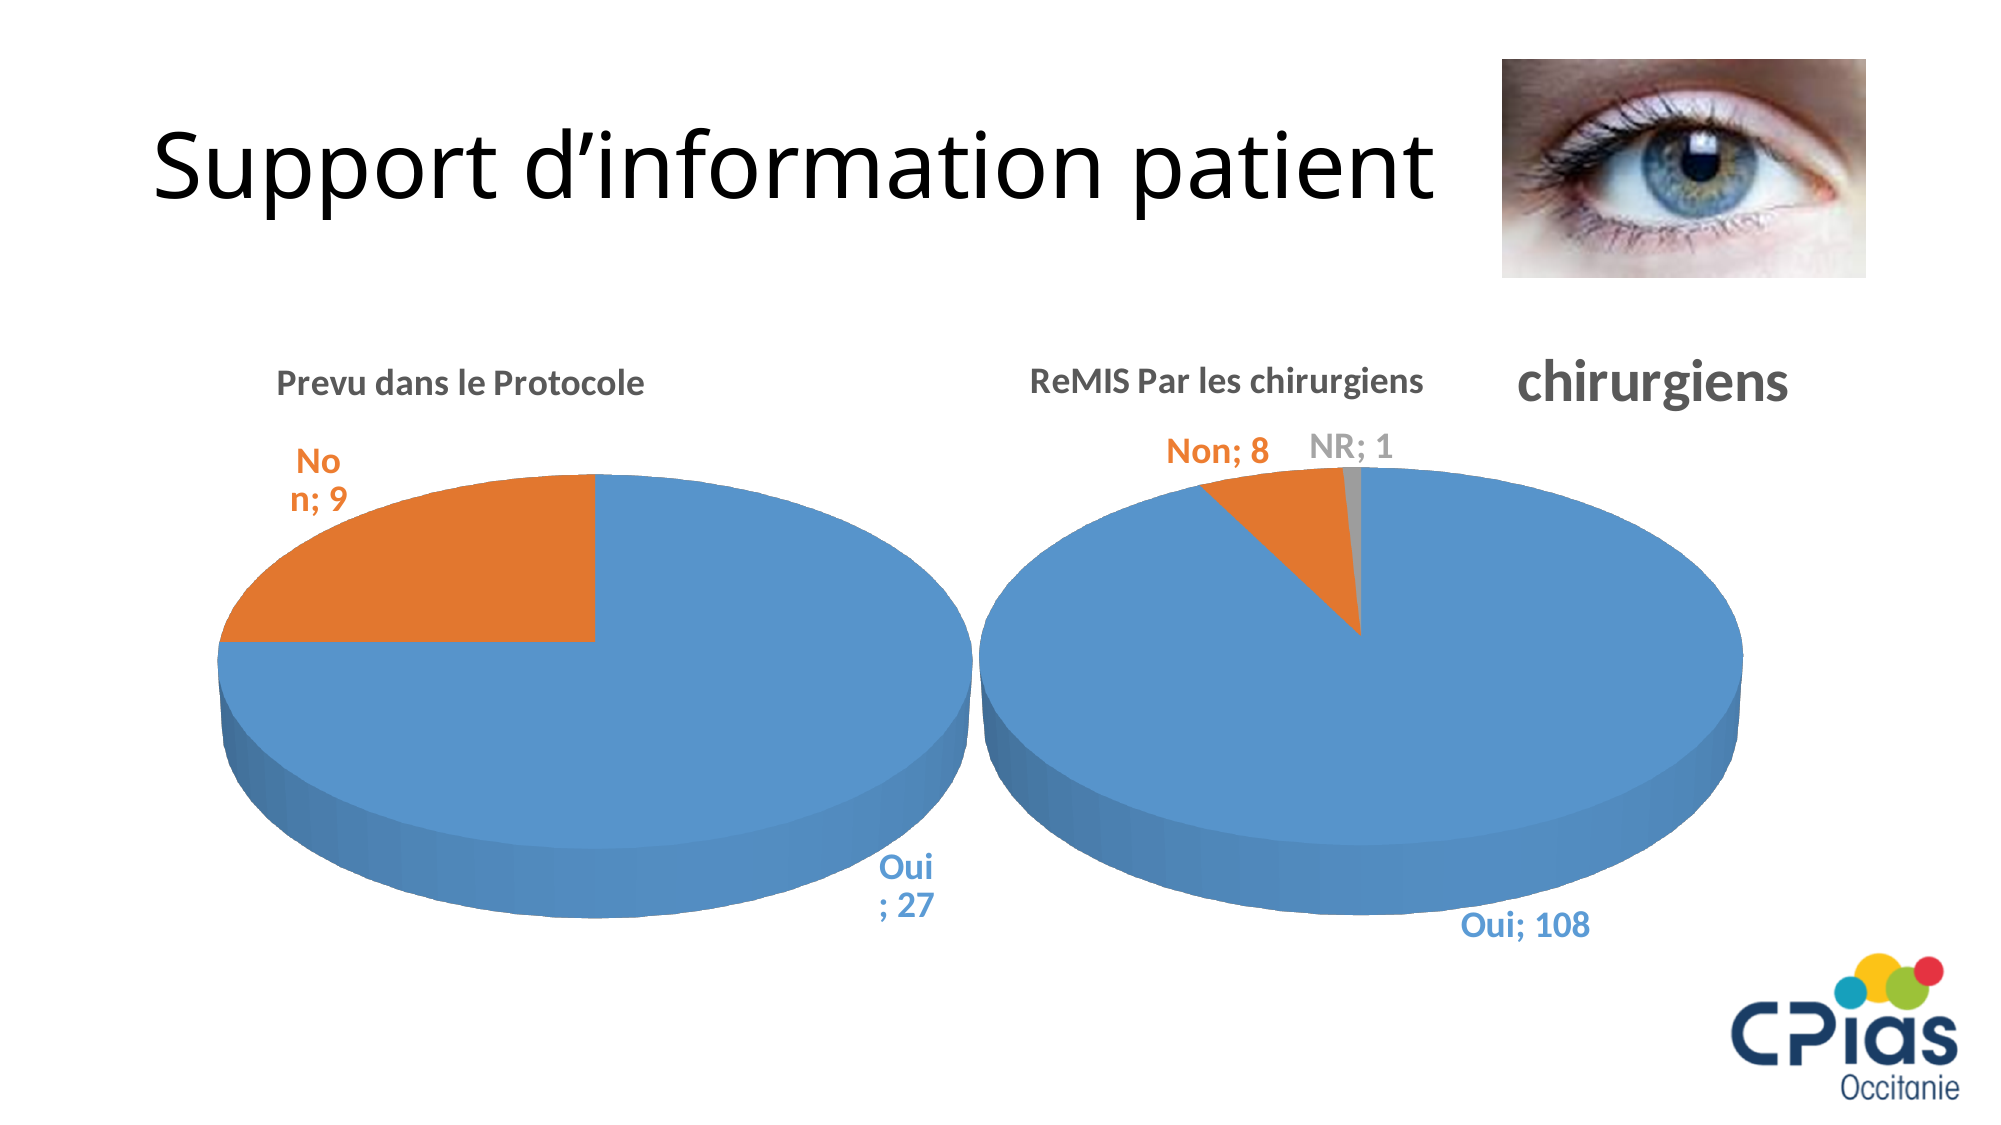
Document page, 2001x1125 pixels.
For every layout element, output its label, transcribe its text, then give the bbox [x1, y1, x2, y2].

chart [137, 336, 1863, 965]
title Support d’information patient [137, 59, 1863, 278]
picture [1708, 937, 1982, 1119]
